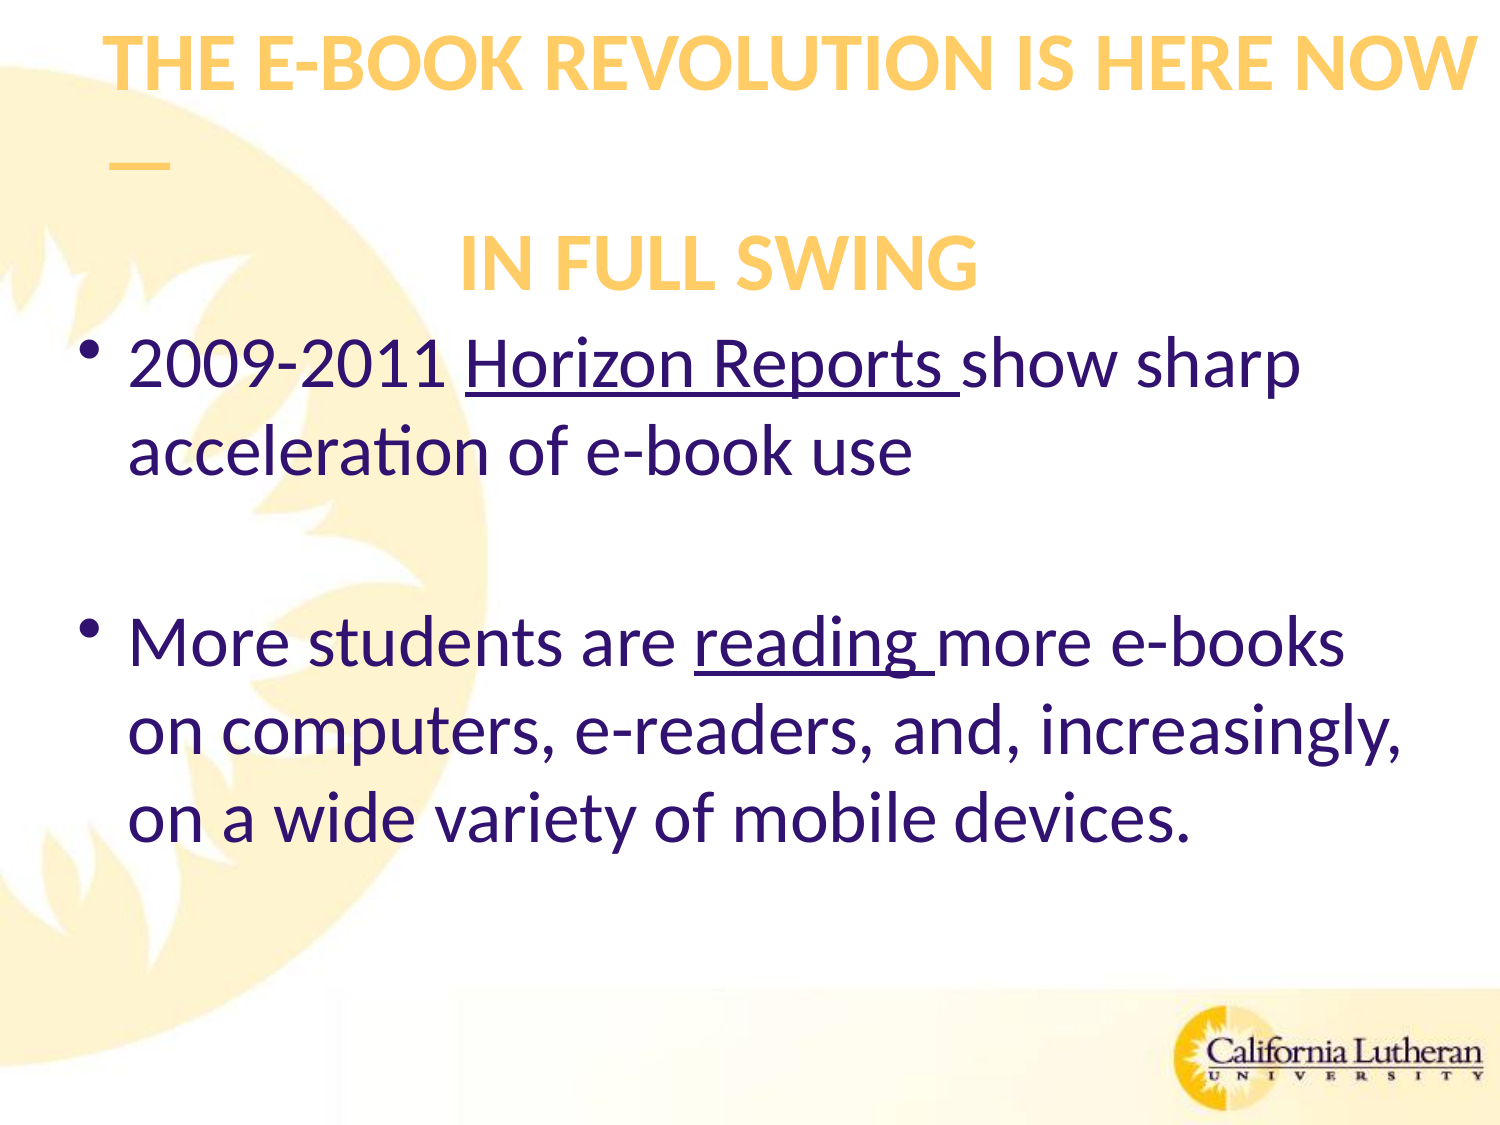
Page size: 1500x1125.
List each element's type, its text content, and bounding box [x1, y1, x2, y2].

text_box The E-book Revolution Is Here Now— in Full Swing [87, 0, 1500, 375]
list 2009-2011 Horizon Reports show sharp acceleration of e-book use More students are reading more e-books on computers, e-readers, and, increasingly, on a wide variety of mobile devices. [62, 249, 1426, 963]
picture [0, 0, 1500, 1125]
